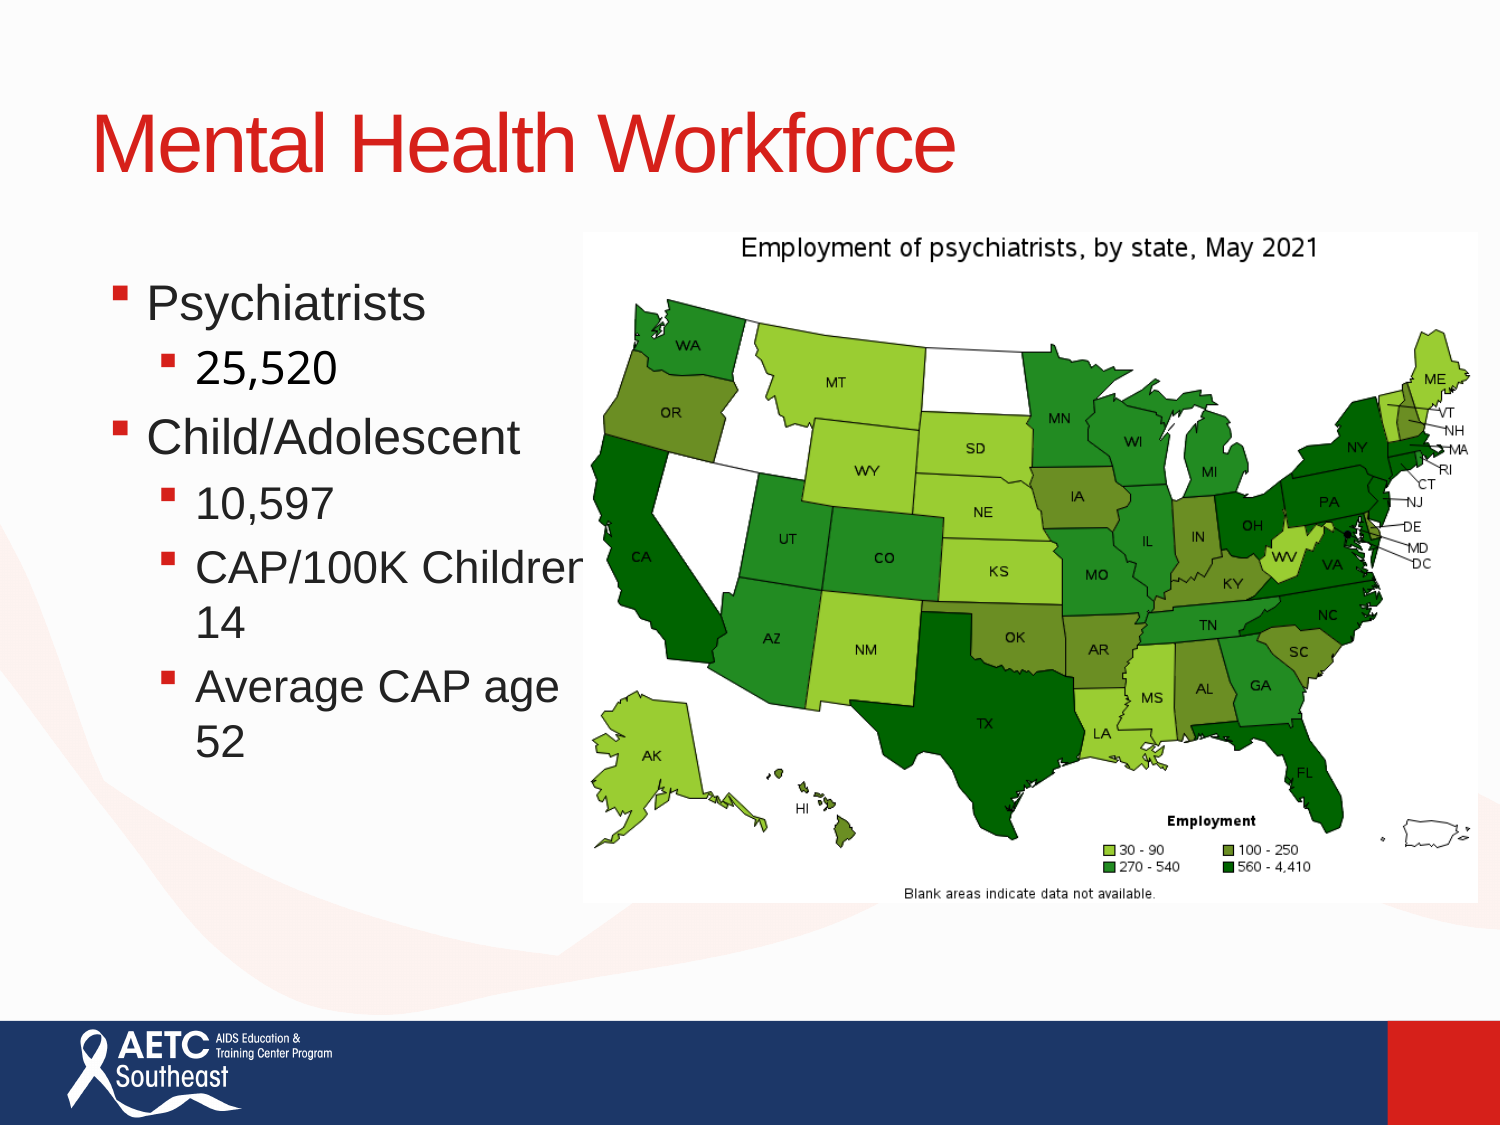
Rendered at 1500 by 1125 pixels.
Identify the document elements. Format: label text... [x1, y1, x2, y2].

picture [0, 0, 1500, 1015]
list Psychiatrists 25,520 Child/Adolescent 10,597 CAP/100K Children 14 Average CAP age 52 [75, 262, 1440, 979]
picture [66, 1028, 333, 1119]
title Mental Health Workforce [75, 45, 1440, 233]
